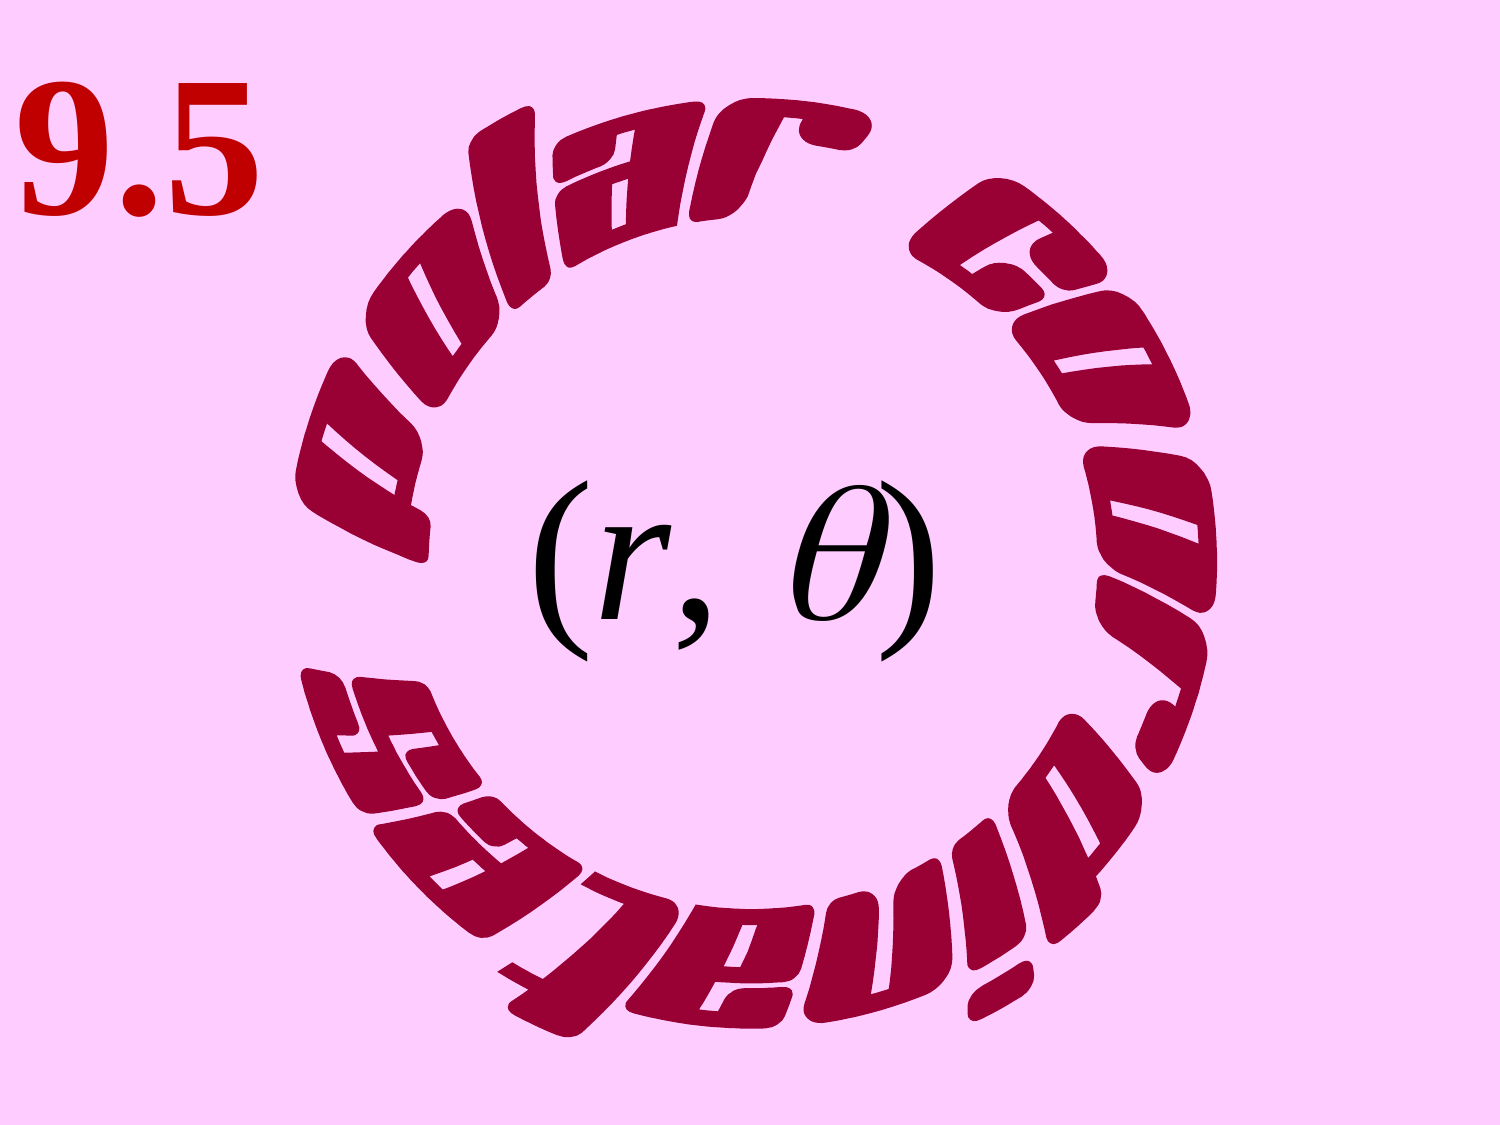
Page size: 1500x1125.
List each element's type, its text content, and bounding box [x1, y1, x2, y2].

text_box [112, 97, 1401, 1038]
text_box 9.5 [0, 7, 433, 262]
